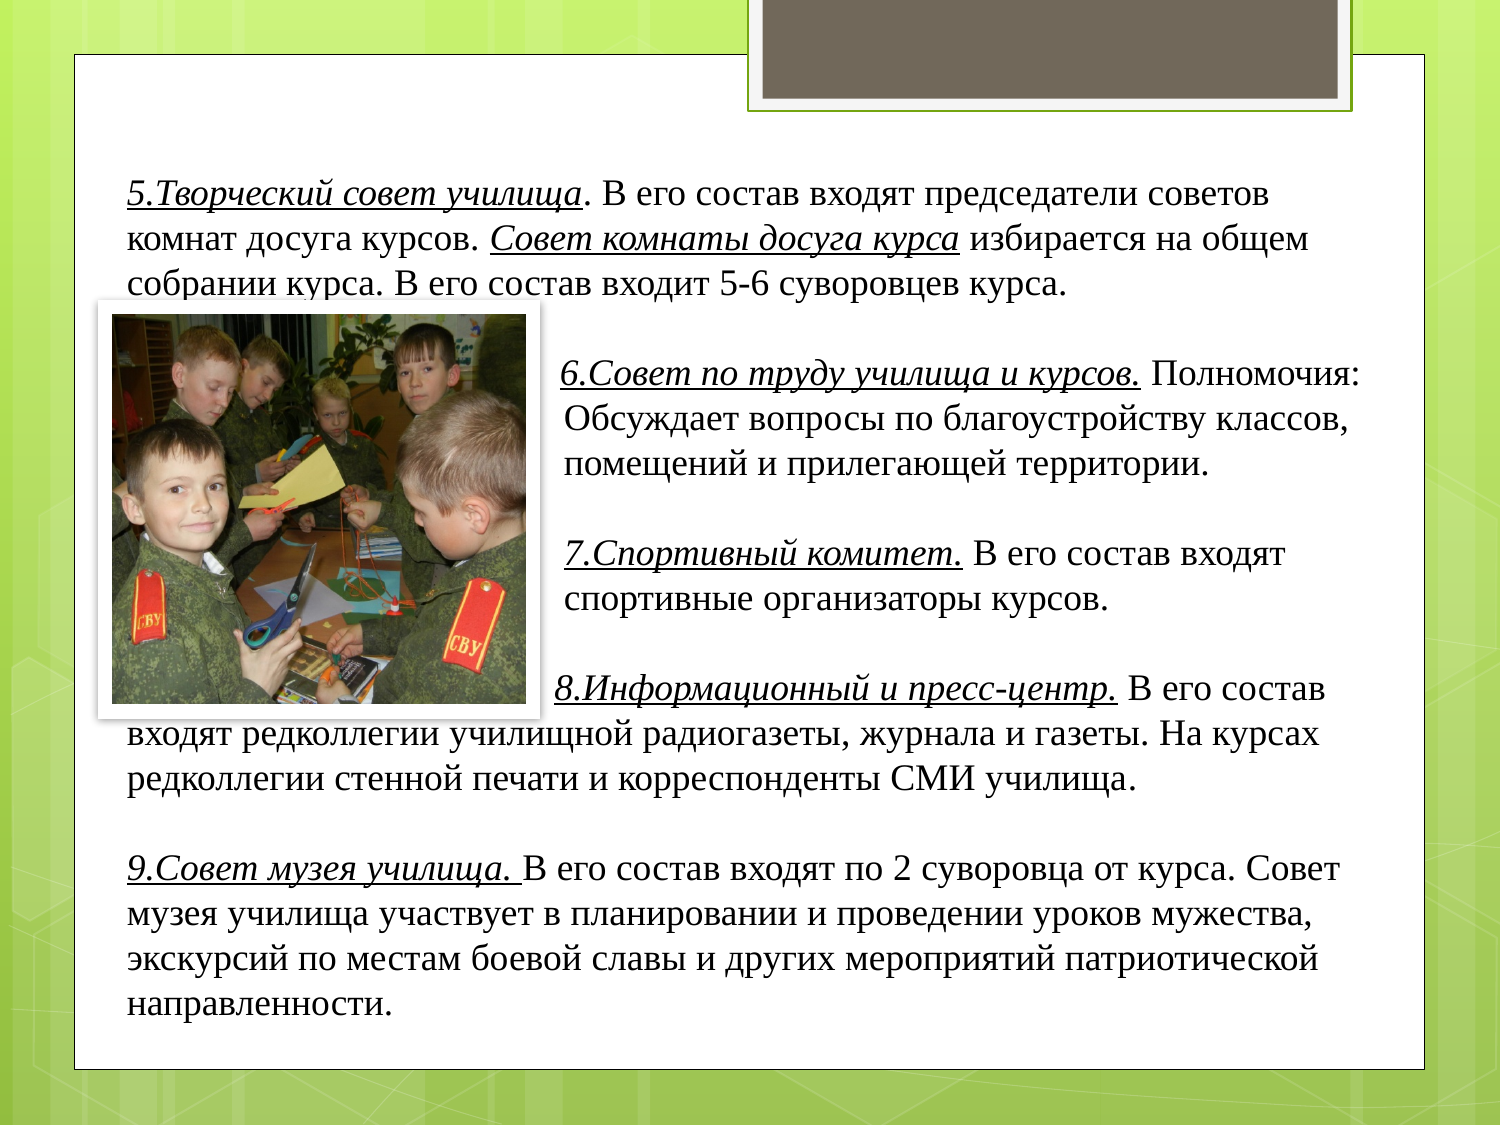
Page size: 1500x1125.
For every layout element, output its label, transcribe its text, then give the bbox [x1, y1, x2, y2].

picture [111, 314, 526, 705]
text_box 5.Творческий совет училища. В его состав входят председатели советов комнат досуга курсов. Совет комнаты досуга курса избирается на общем собрании курса. В его состав входит 5-6 суворовцев курса. 6.Совет по труду училища и курсов. Полномочия: Обсуждает вопросы по благоустройству классов, помещений и прилегающей территории. 7.Спортивный комитет. В его состав входят спортивные организаторы курсов. 8.Информационный и пресс-центр. В его состав входят редколлегии училищной радиогазеты, журнала и газеты. На курсах редколлегии стенной печати и корреспонденты СМИ училища. 9.Совет музея училища. В его состав входят по 2 суворовца от курса. Совет музея училища участвует в планировании и проведении уроков мужества, экскурсий по местам боевой славы и других мероприятий патриотической направленности. [112, 160, 1376, 1125]
